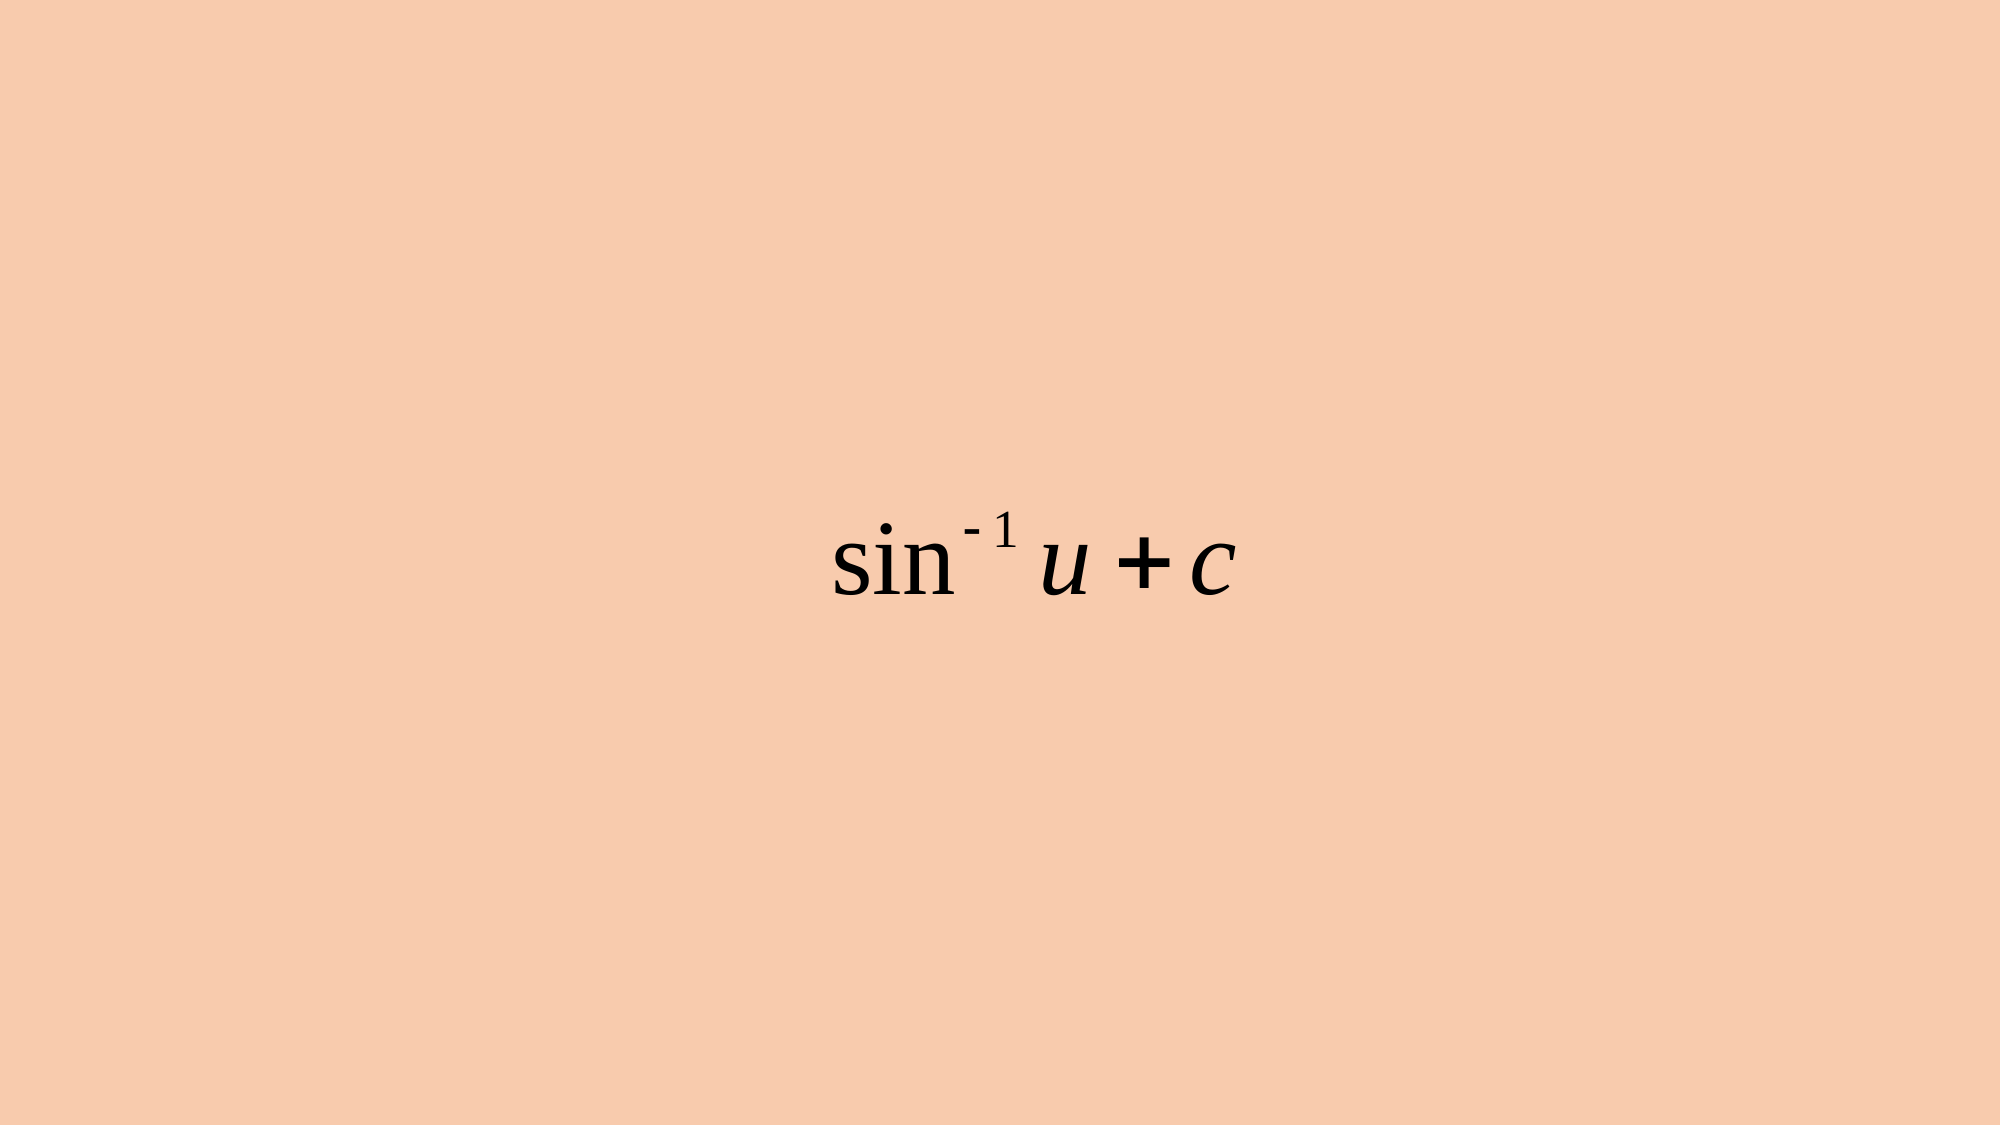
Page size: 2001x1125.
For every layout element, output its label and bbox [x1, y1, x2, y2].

text_box [818, 487, 1255, 622]
